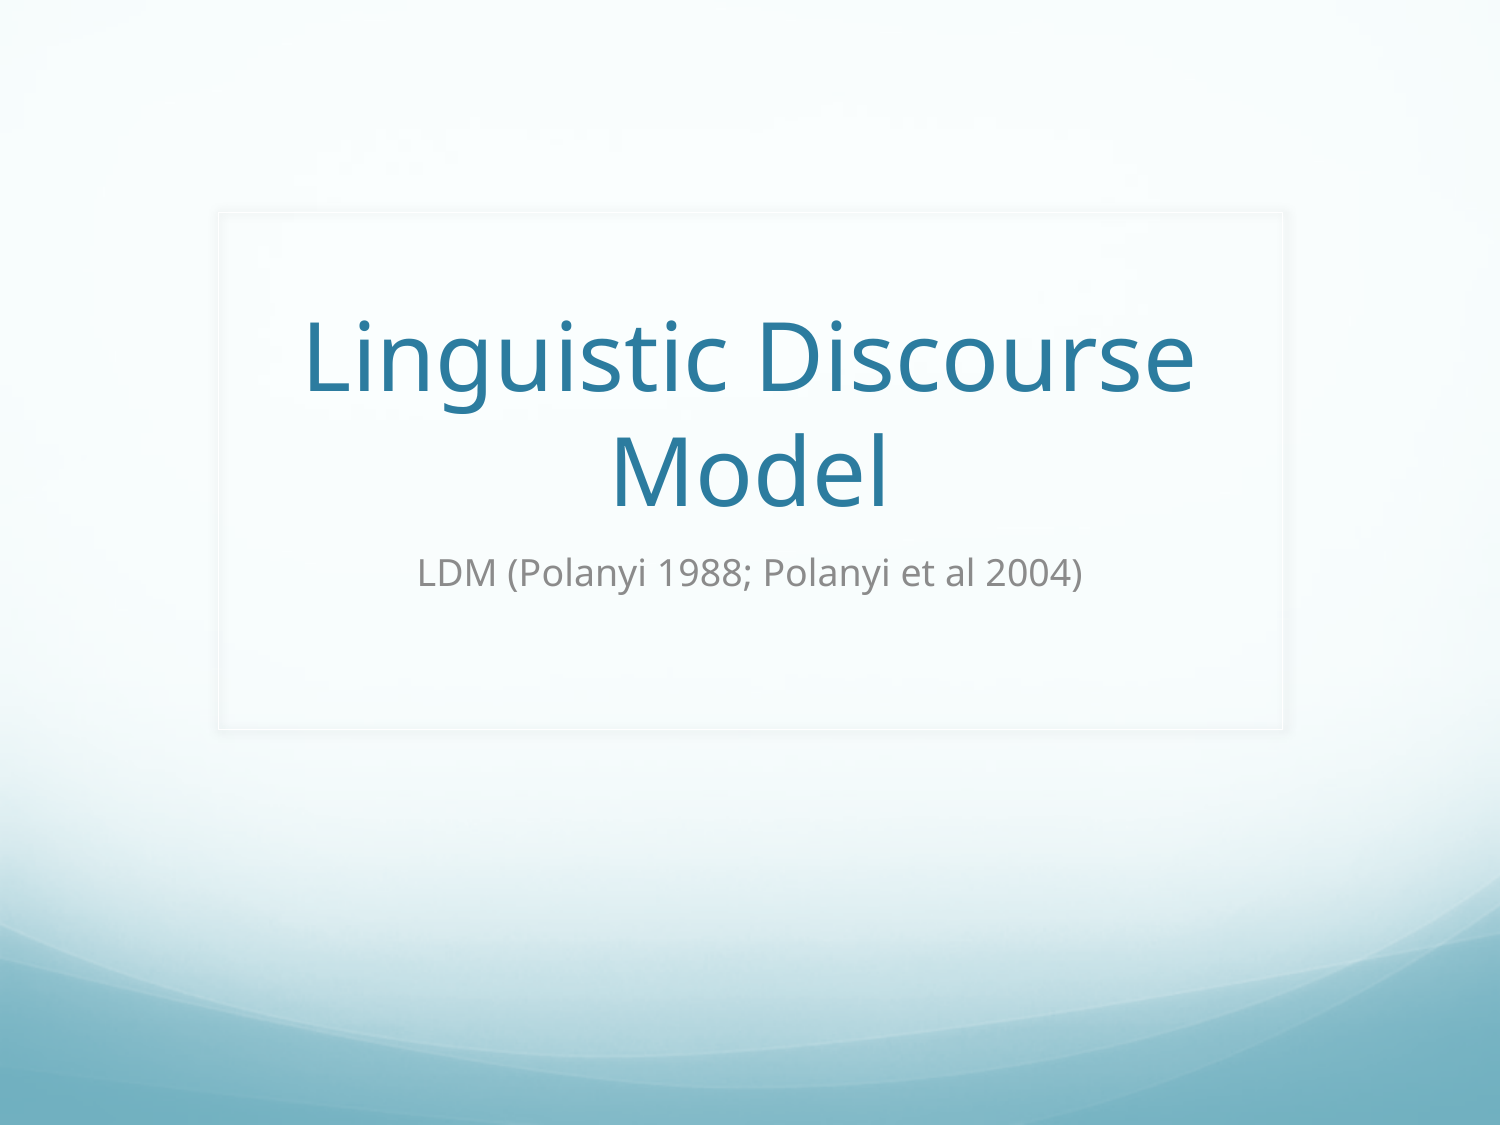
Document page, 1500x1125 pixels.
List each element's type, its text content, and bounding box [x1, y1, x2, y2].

title Linguistic Discourse Model [217, 249, 1283, 533]
subtitle LDM (Polanyi 1988; Polanyi et al 2004) [217, 541, 1283, 692]
